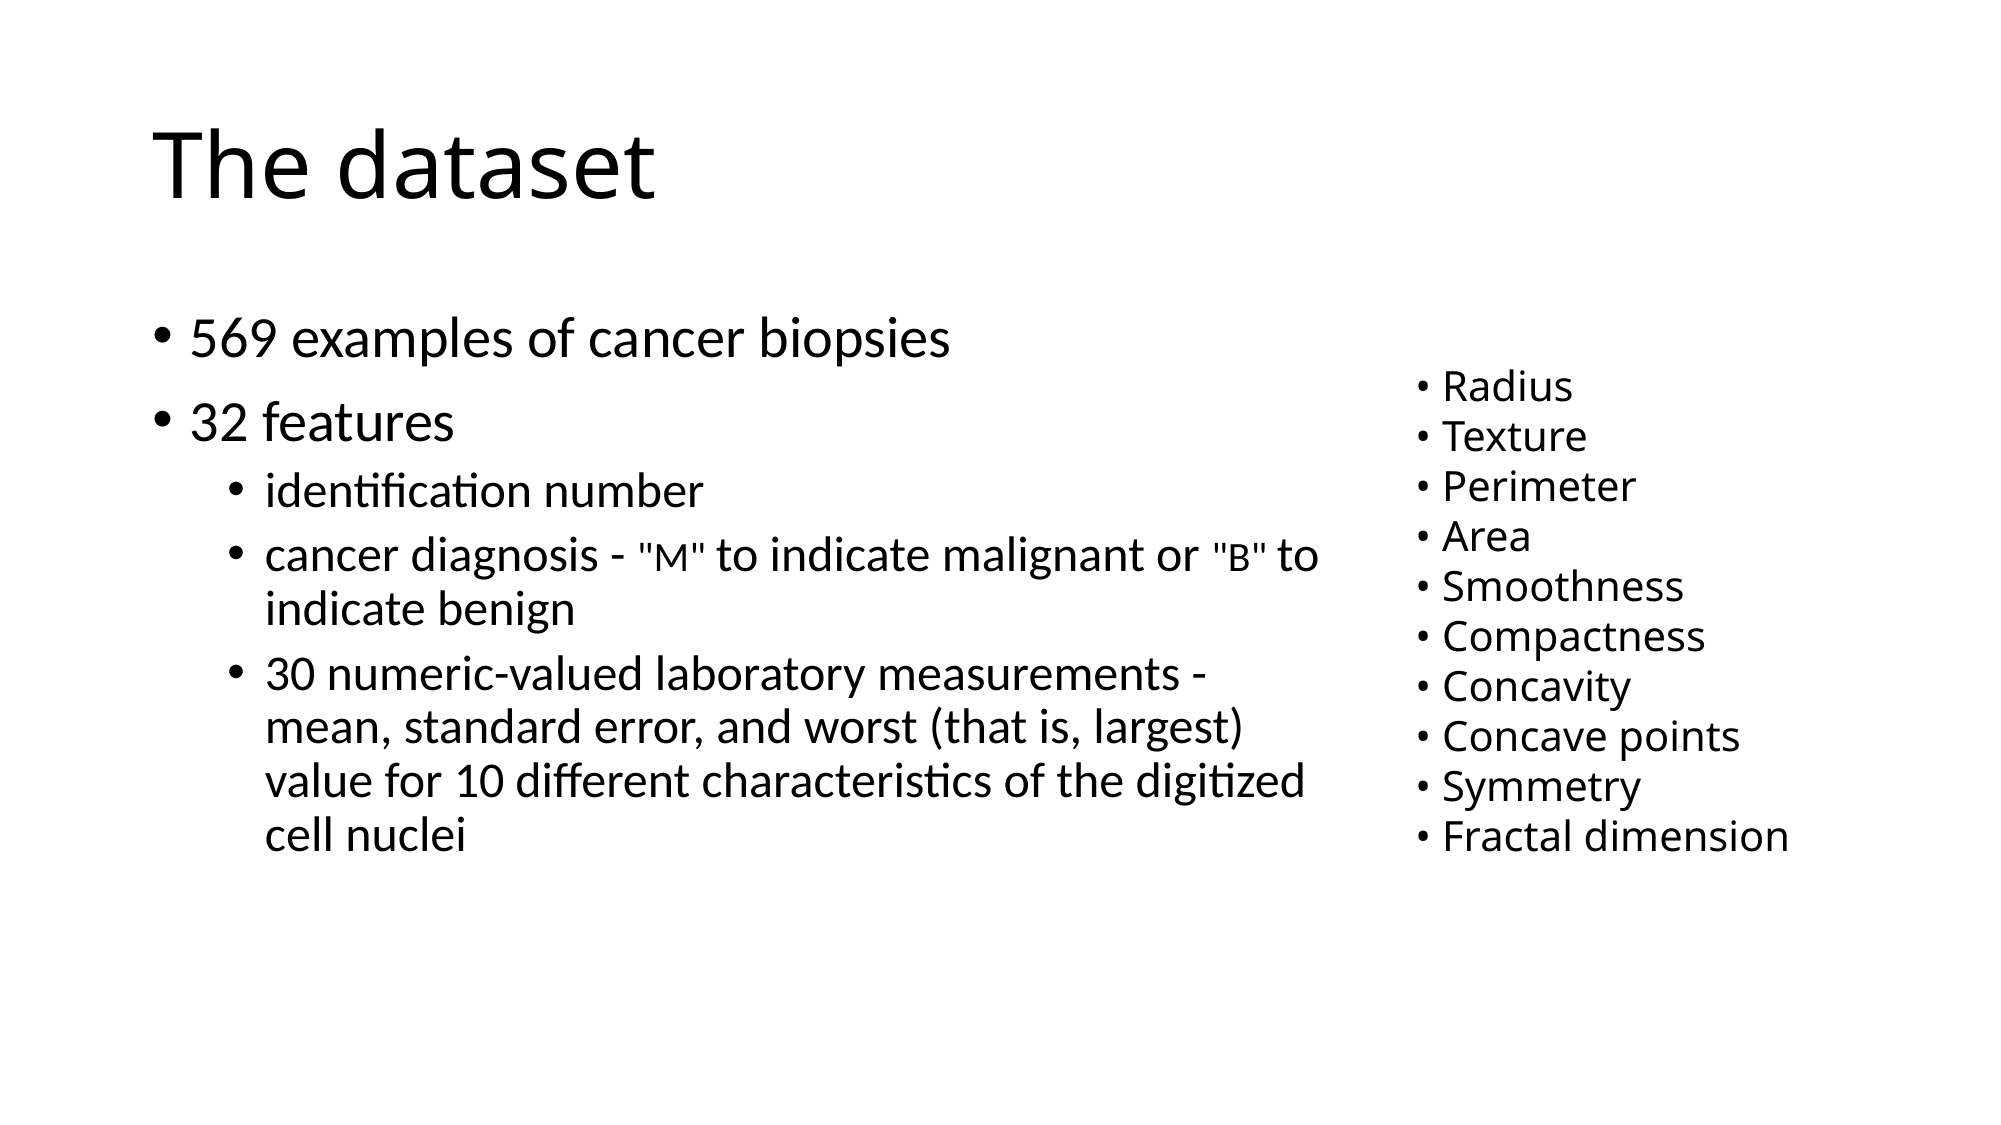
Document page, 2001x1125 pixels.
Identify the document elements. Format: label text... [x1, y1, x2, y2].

title The dataset [137, 59, 1863, 278]
text_box • Radius • Texture • Perimeter • Area • Smoothness • Compactness • Concavity • Concave points • Symmetry • Fractal dimension [1400, 352, 1872, 868]
list 569 examples of cancer biopsies 32 features identification number cancer diagnosis - "M" to indicate malignant or "B" to indicate benign 30 numeric-valued laboratory measurements - mean, standard error, and worst (that is, largest) value for 10 different characteristics of the digitized cell nuclei [137, 299, 1336, 1014]
